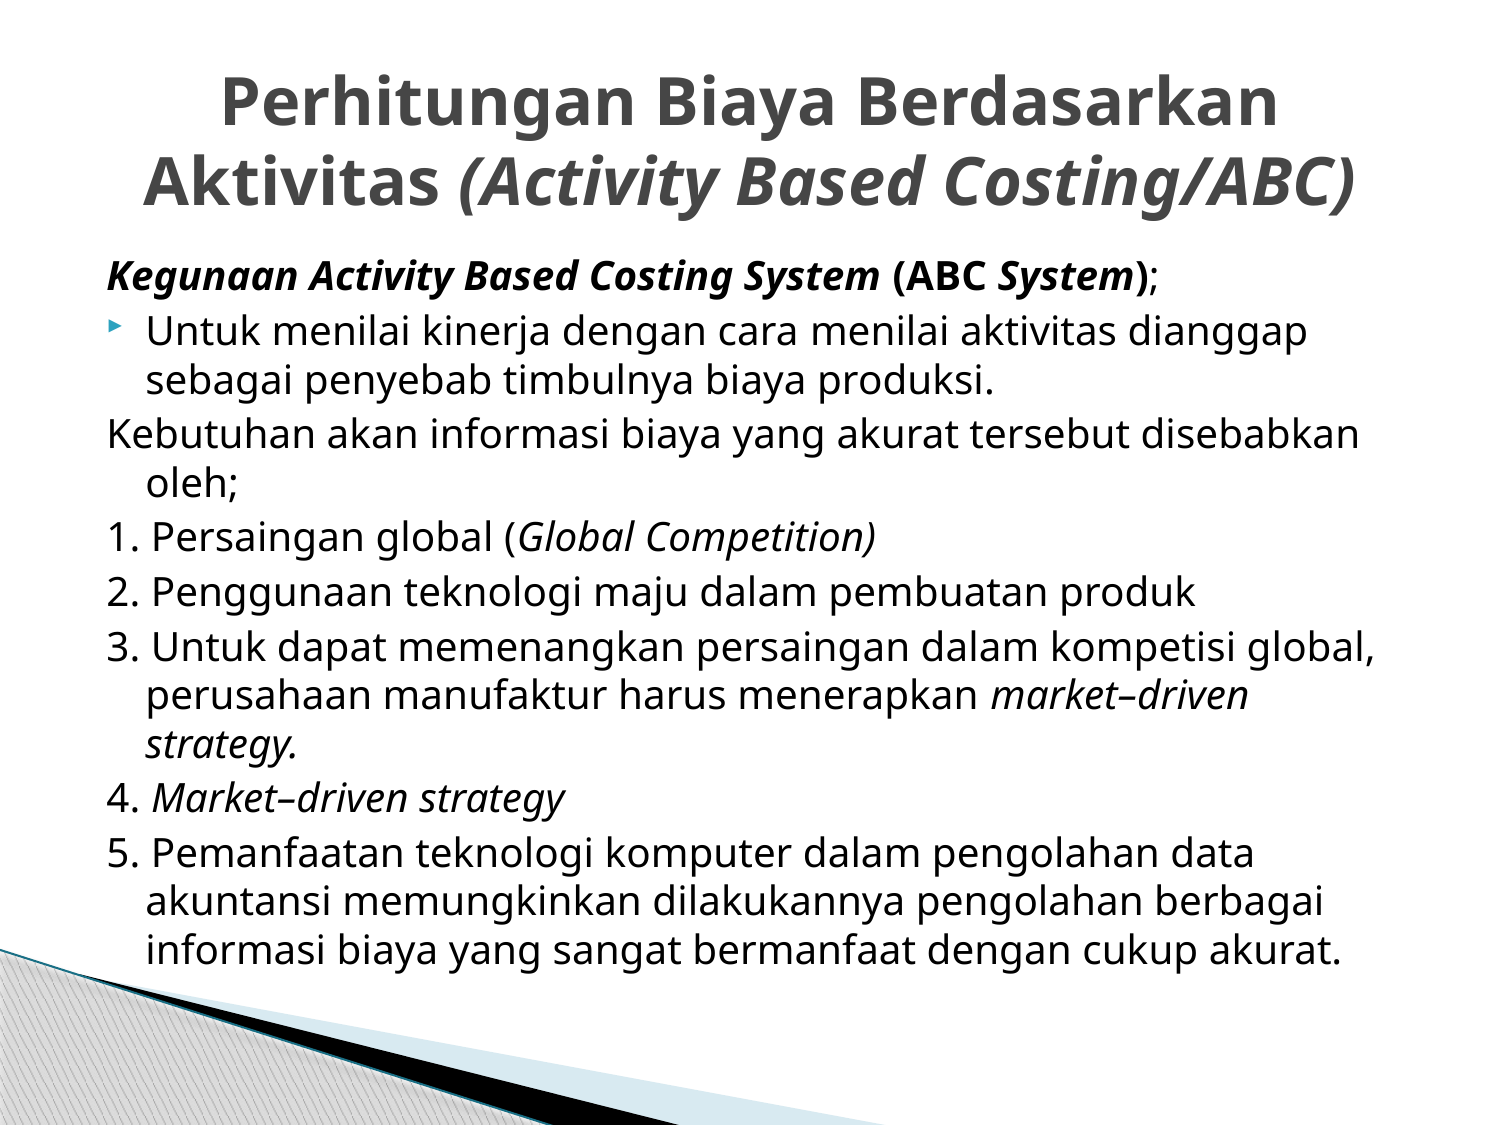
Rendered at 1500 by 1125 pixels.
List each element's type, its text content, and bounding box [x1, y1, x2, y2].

title Perhitungan Biaya Berdasarkan Aktivitas (Activity Based Costing/ABC) [75, 45, 1425, 233]
list Kegunaan Activity Based Costing System (ABC System); Untuk menilai kinerja dengan cara menilai aktivitas dianggap sebagai penyebab timbulnya biaya produksi. Kebutuhan akan informasi biaya yang akurat tersebut disebabkan oleh; 1. Persaingan global (Global Competition) 2. Penggunaan teknologi maju dalam pembuatan produk 3. Untuk dapat memenangkan persaingan dalam kompetisi global, perusahaan manufaktur harus menerapkan market–driven strategy. 4. Market–driven strategy 5. Pemanfaatan teknologi komputer dalam pengolahan data akuntansi memungkinkan dilakukannya pengolahan berbagai informasi biaya yang sangat bermanfaat dengan cukup akurat. [75, 243, 1425, 986]
